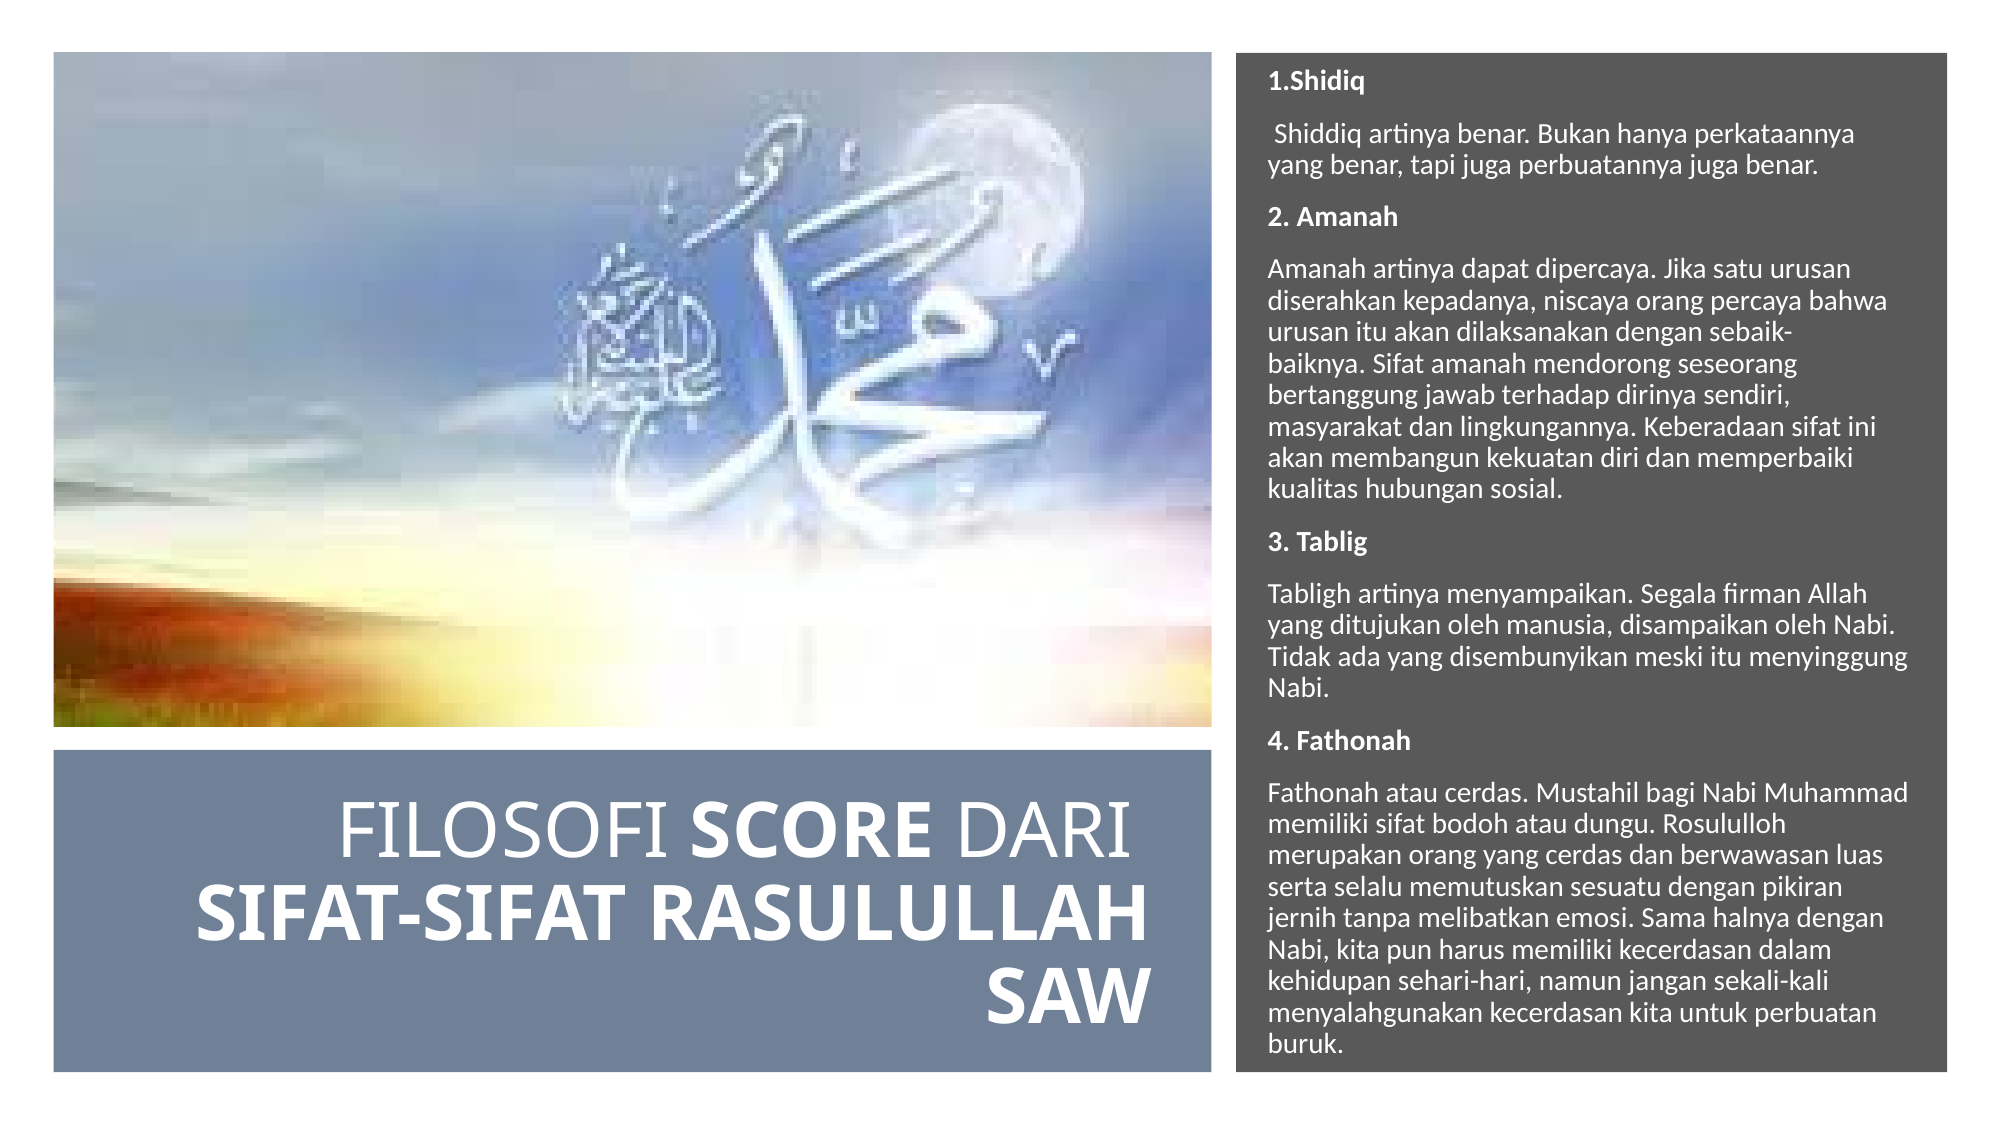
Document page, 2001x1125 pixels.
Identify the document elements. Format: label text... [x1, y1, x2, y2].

text_box [53, 749, 1212, 1073]
text_box [1235, 52, 1948, 1073]
title FILOSOFI SCORE DARI SIFAT-SIFAT RASULULLAH SAW [85, 782, 1168, 1049]
list 1.Shidiq Shiddiq artinya benar. Bukan hanya perkataannya yang benar, tapi juga perbuatannya juga benar. 2. Amanah Amanah artinya dapat dipercaya. Jika satu urusan diserahkan kepadanya, niscaya orang percaya bahwa urusan itu akan dilaksanakan dengan sebaik-baiknya. Sifat amanah mendorong seseorang bertanggung jawab terhadap dirinya sendiri, masyarakat dan lingkungannya. Keberadaan sifat ini akan membangun kekuatan diri dan memperbaiki kualitas hubungan sosial. 3. Tablig Tabligh artinya menyampaikan. Segala firman Allah yang ditujukan oleh manusia, disampaikan oleh Nabi. Tidak ada yang disembunyikan meski itu menyinggung Nabi. 4. Fathonah Fathonah atau cerdas. Mustahil bagi Nabi Muhammad memiliki sifat bodoh atau dungu. Rosululloh merupakan orang yang cerdas dan berwawasan luas serta selalu memutuskan sesuatu dengan pikiran jernih tanpa melibatkan emosi. Sama halnya dengan Nabi, kita pun harus memiliki kecerdasan dalam kehidupan sehari-hari, namun jangan sekali-kali menyalahgunakan kecerdasan kita untuk perbuatan buruk. [1252, 208, 1932, 1022]
picture [53, 52, 1212, 727]
